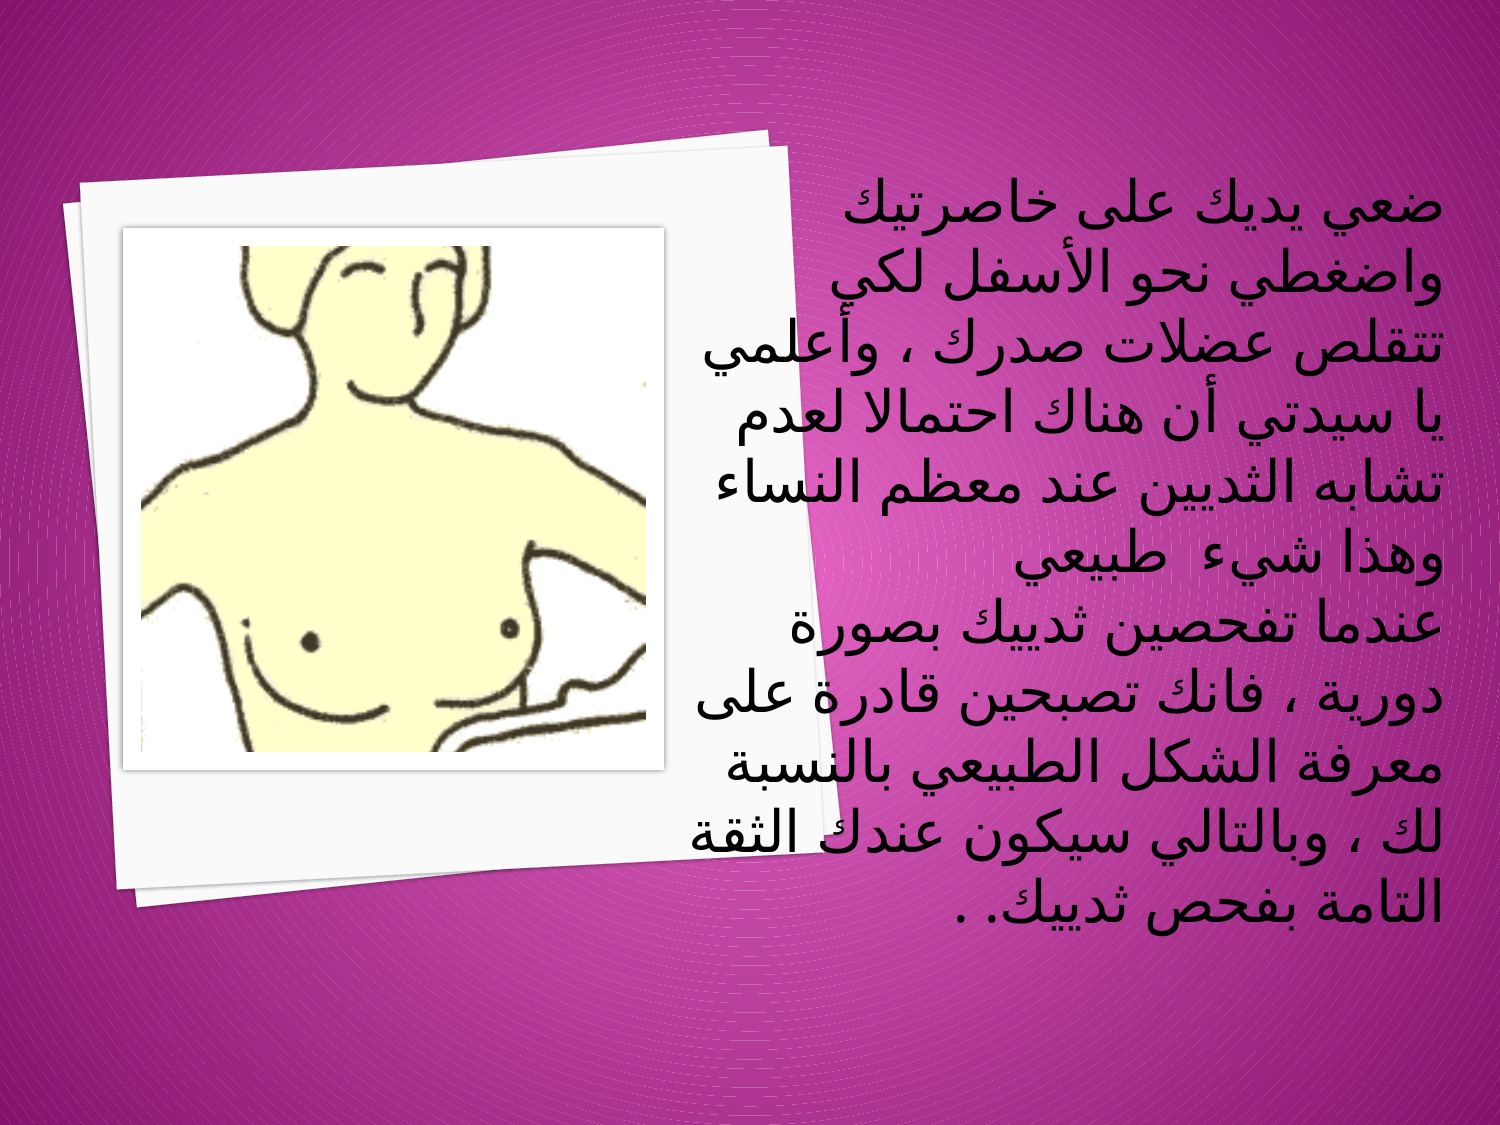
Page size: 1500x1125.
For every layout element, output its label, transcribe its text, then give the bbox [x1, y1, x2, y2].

picture [140, 245, 647, 753]
list ضعي يديك على خاصرتيك واضغطي نحو الأسفل لكي تتقلص عضلات صدرك ، وأعلمي يا سيدتي أن هناك احتمالا لعدم تشابه الثديين عند معظم النساء وهذا شيء طبيعي عندما تفحصين ثدييك بصورة دورية ، فانك تصبحين قادرة على معرفة الشكل الطبيعي بالنسبة لك ، وبالتالي سيكون عندك الثقة التامة بفحص ثدييك. . [656, 164, 1447, 1032]
